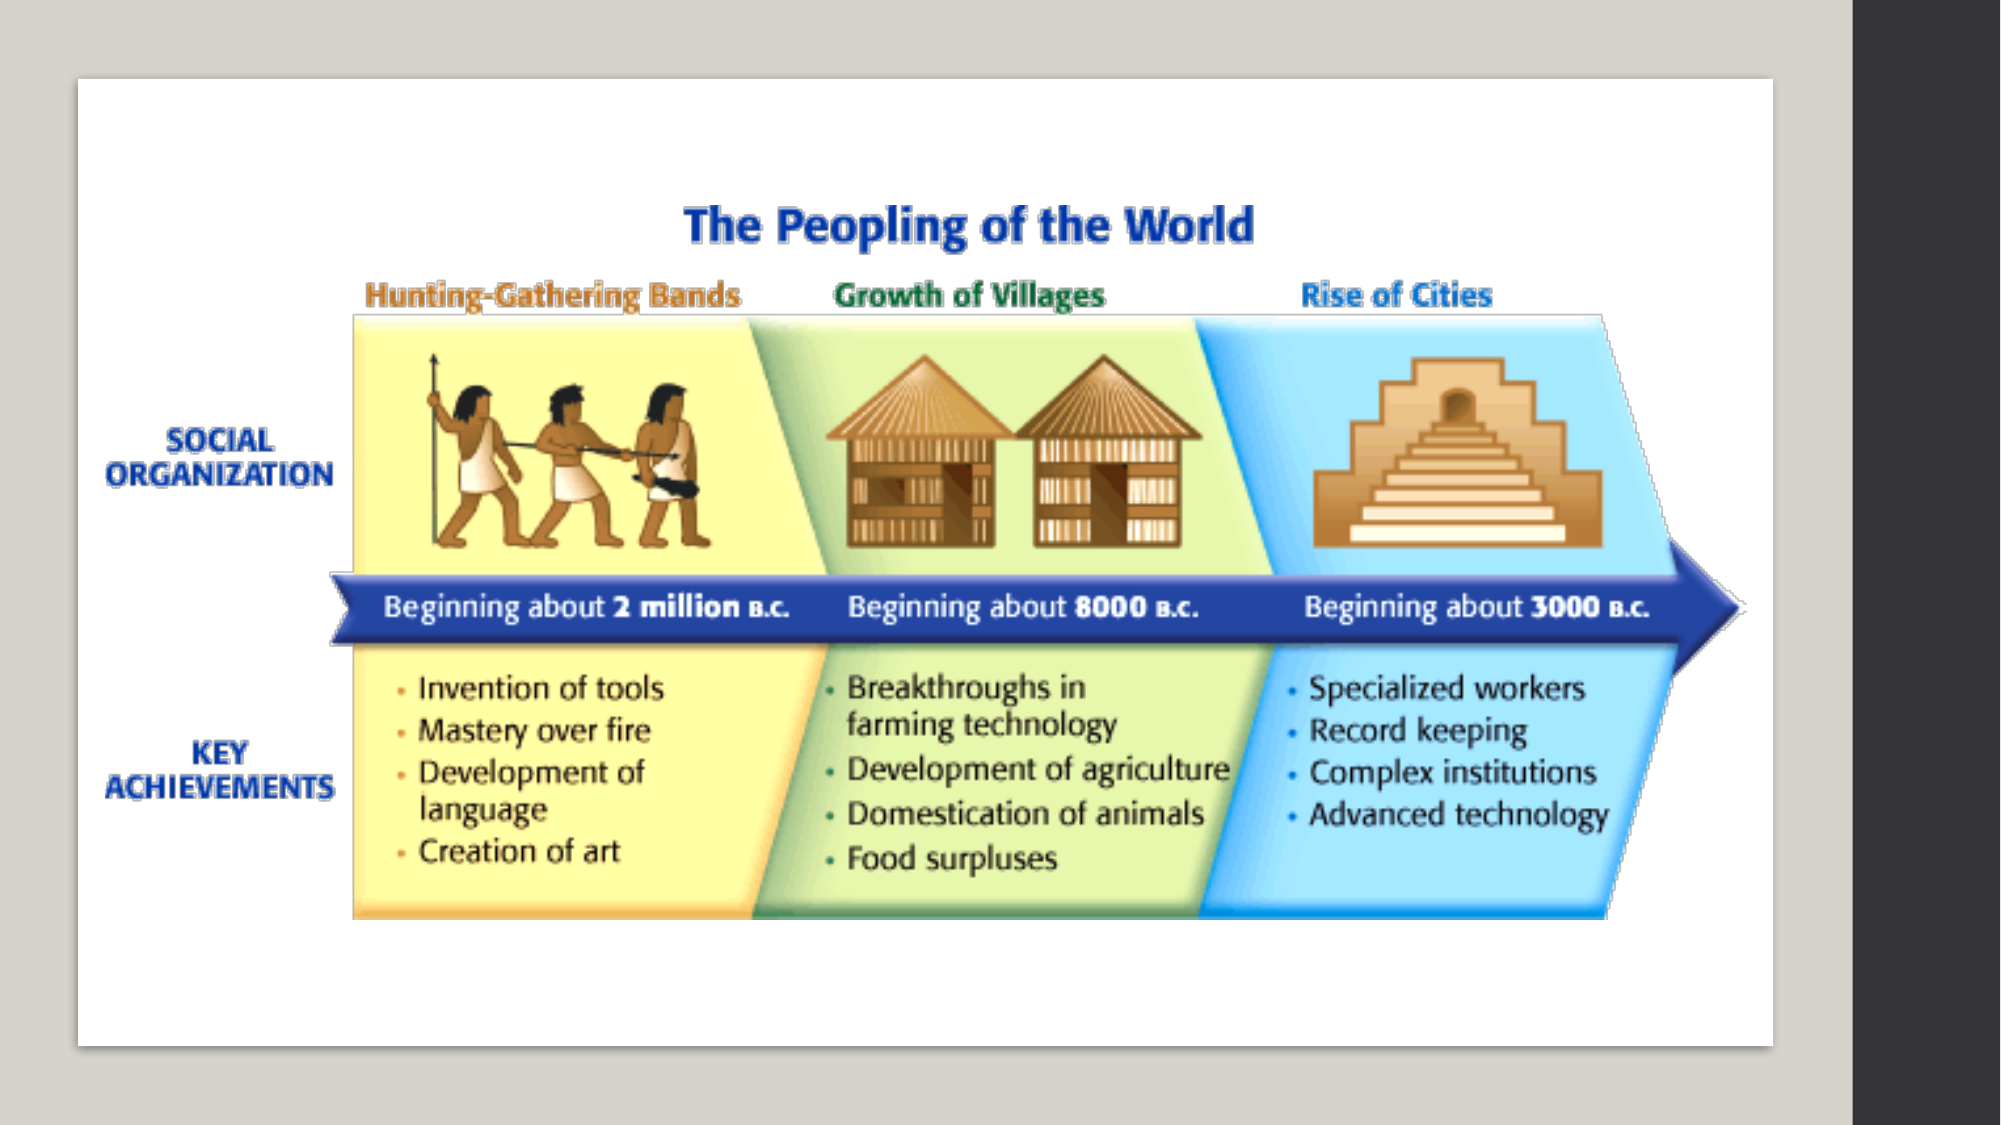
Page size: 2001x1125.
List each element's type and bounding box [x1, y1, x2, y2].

text_box [1854, 0, 2000, 1125]
text_box [0, 0, 1854, 1125]
list [105, 205, 1748, 920]
text_box [77, 78, 1774, 1047]
